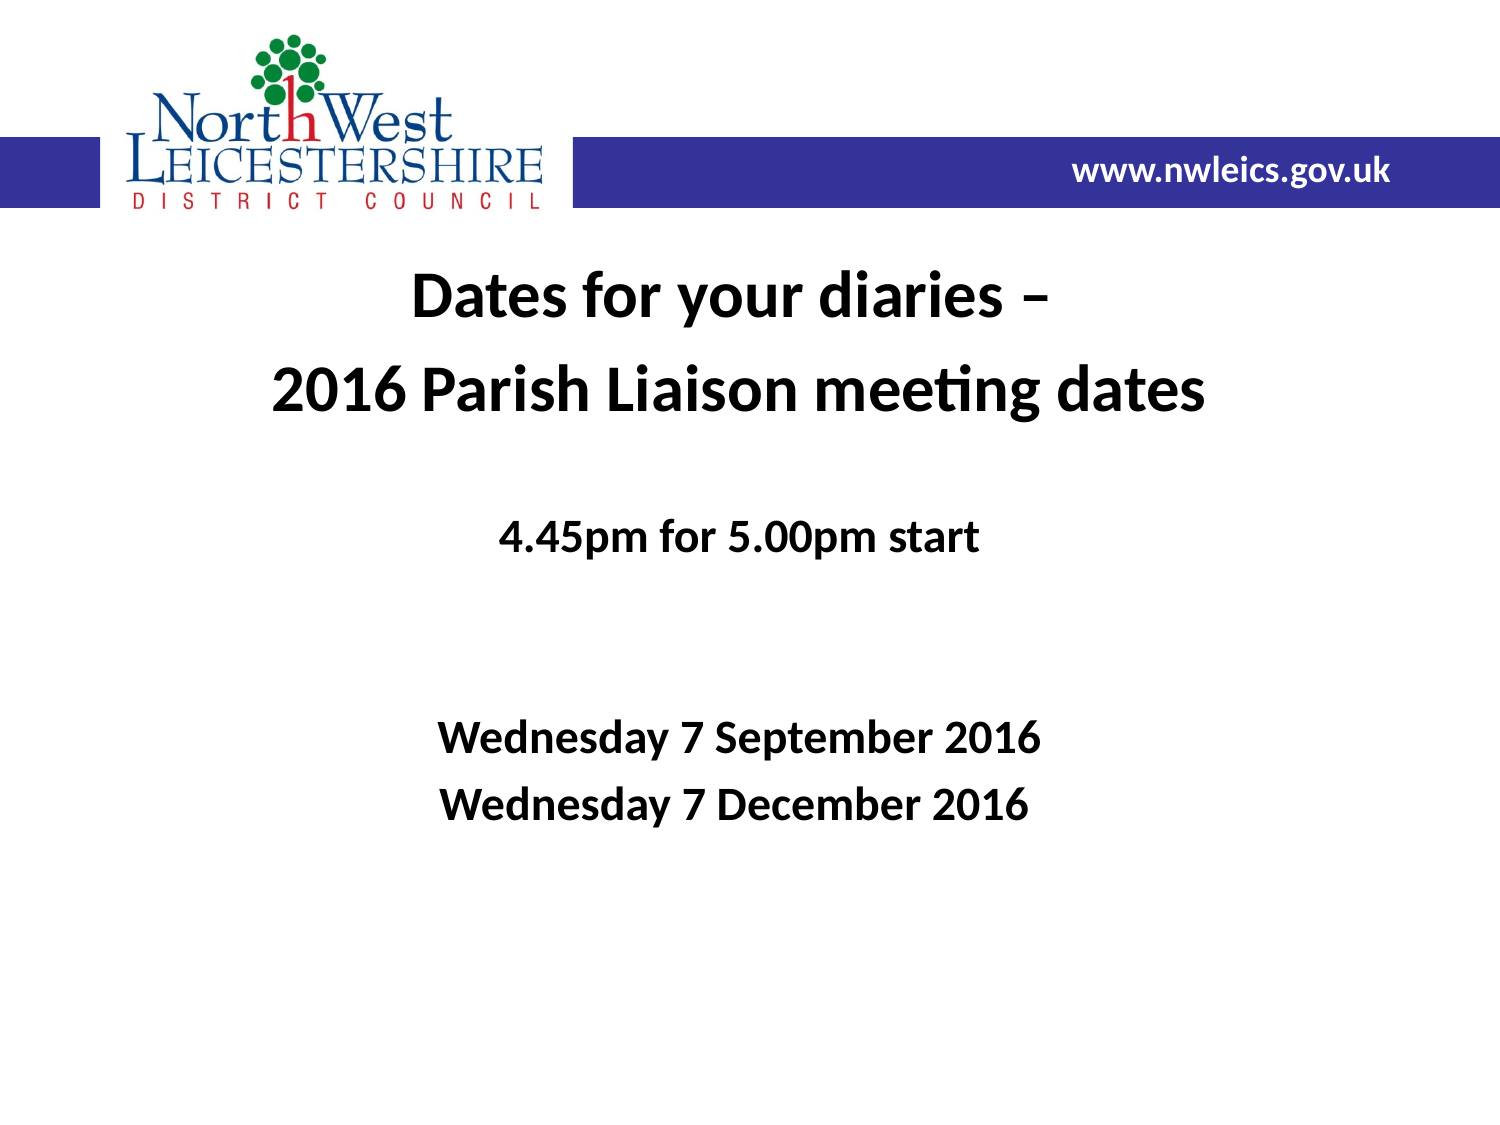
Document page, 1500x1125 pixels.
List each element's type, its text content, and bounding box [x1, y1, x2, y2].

text_box www.nwleics.gov.uk [1056, 137, 1459, 197]
text_box [572, 137, 1500, 208]
list Dates for your diaries – 2016 Parish Liaison meeting dates 4.45pm for 5.00pm start Wednesday 7 September 2016 Wednesday 7 December 2016 [64, 243, 1415, 1047]
picture [123, 30, 550, 219]
text_box [0, 137, 101, 208]
